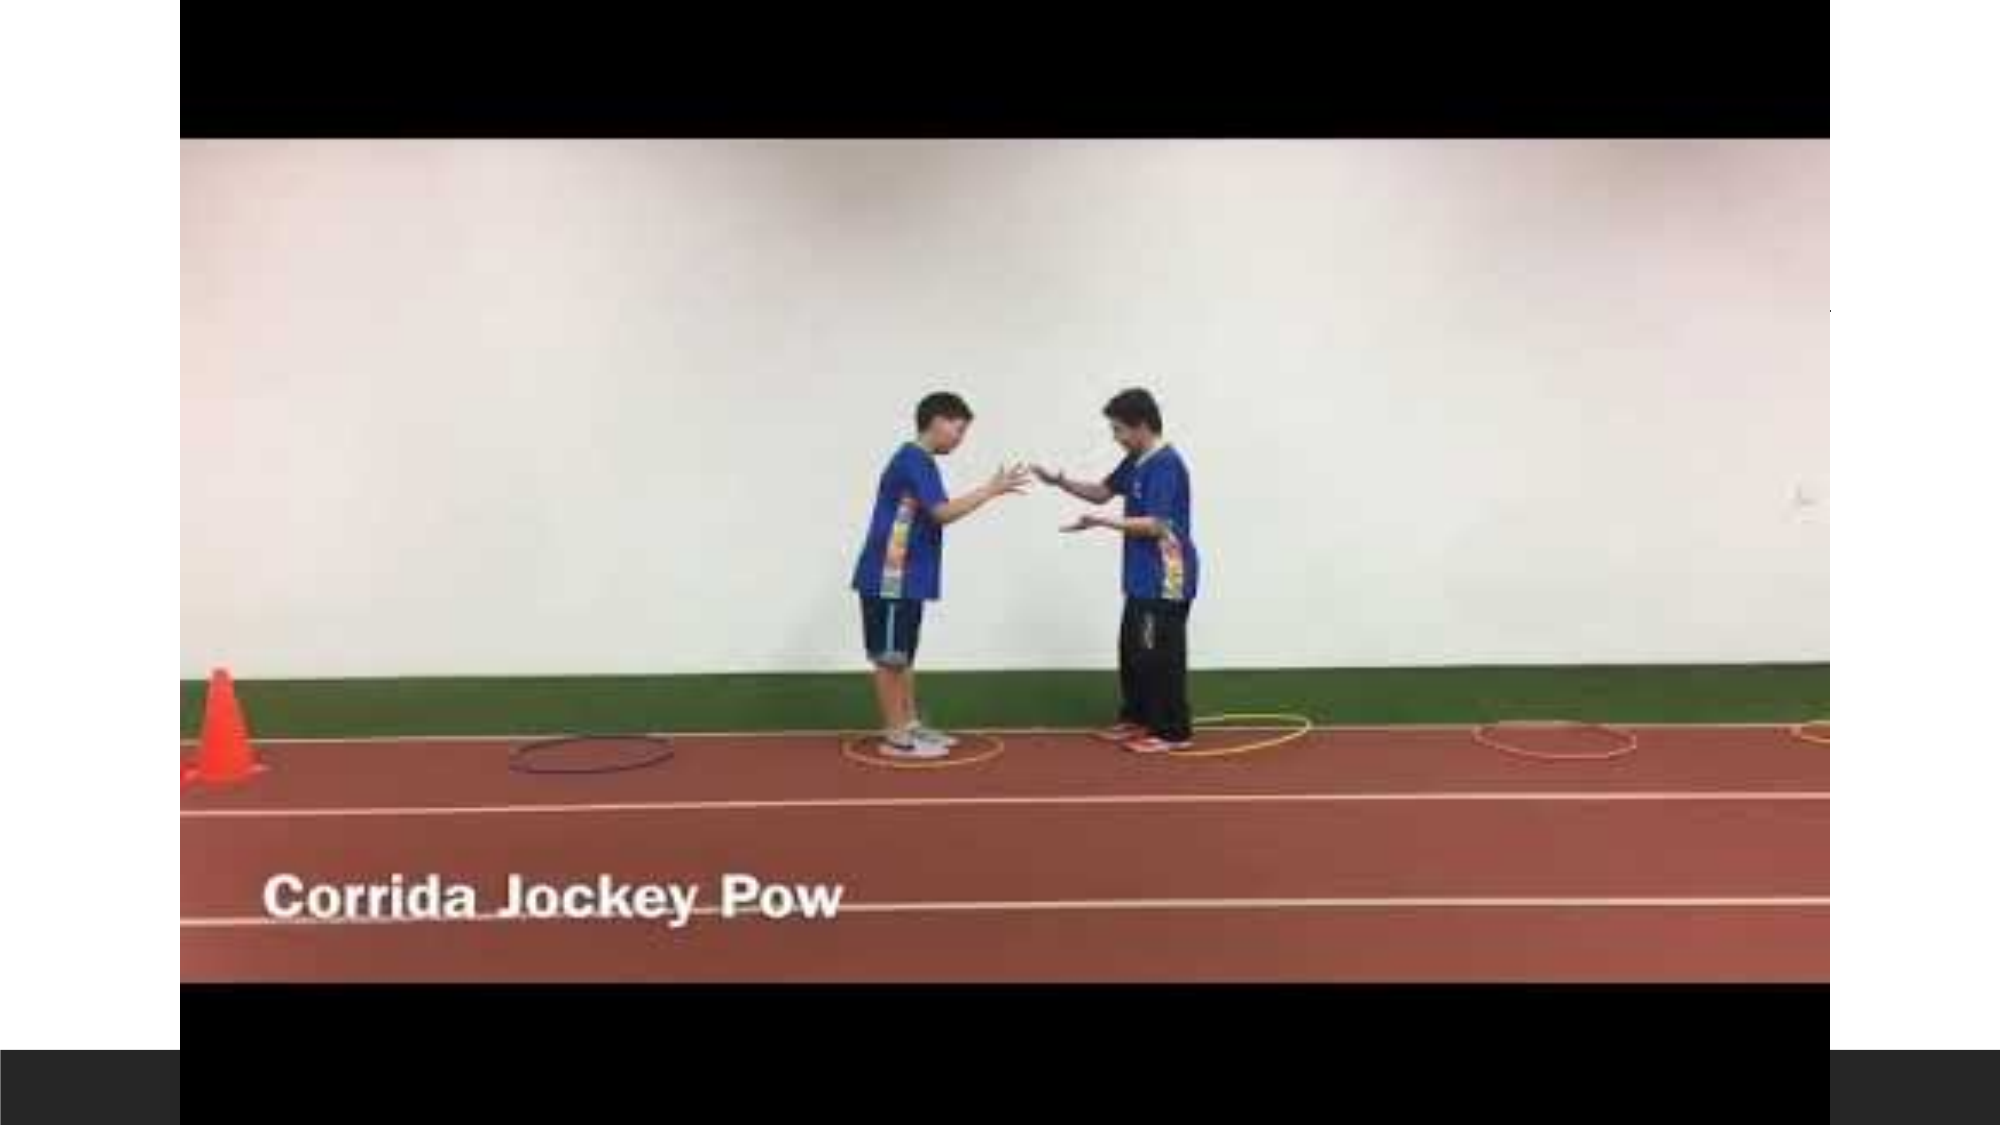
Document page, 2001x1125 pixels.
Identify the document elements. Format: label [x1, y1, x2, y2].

picture [179, 0, 1831, 1125]
